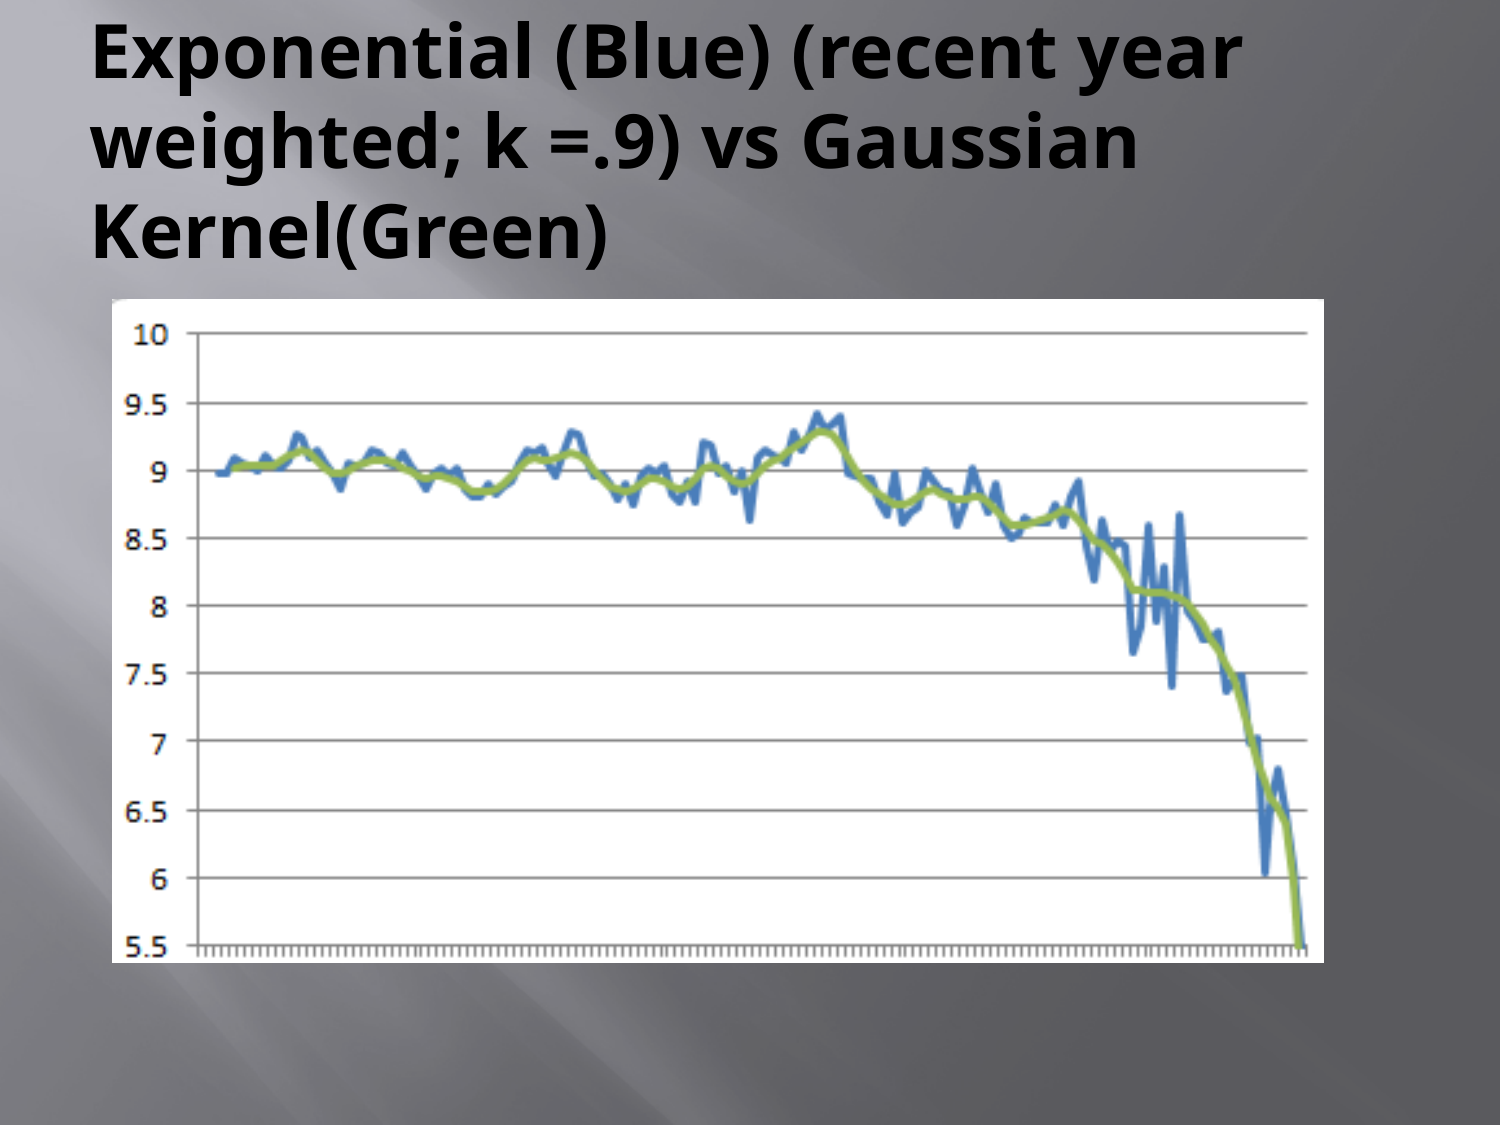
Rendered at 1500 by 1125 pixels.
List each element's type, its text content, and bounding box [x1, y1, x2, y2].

title Exponential (Blue) (recent year weighted; k =.9) vs Gaussian Kernel(Green) [75, 45, 1425, 233]
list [112, 299, 1324, 963]
